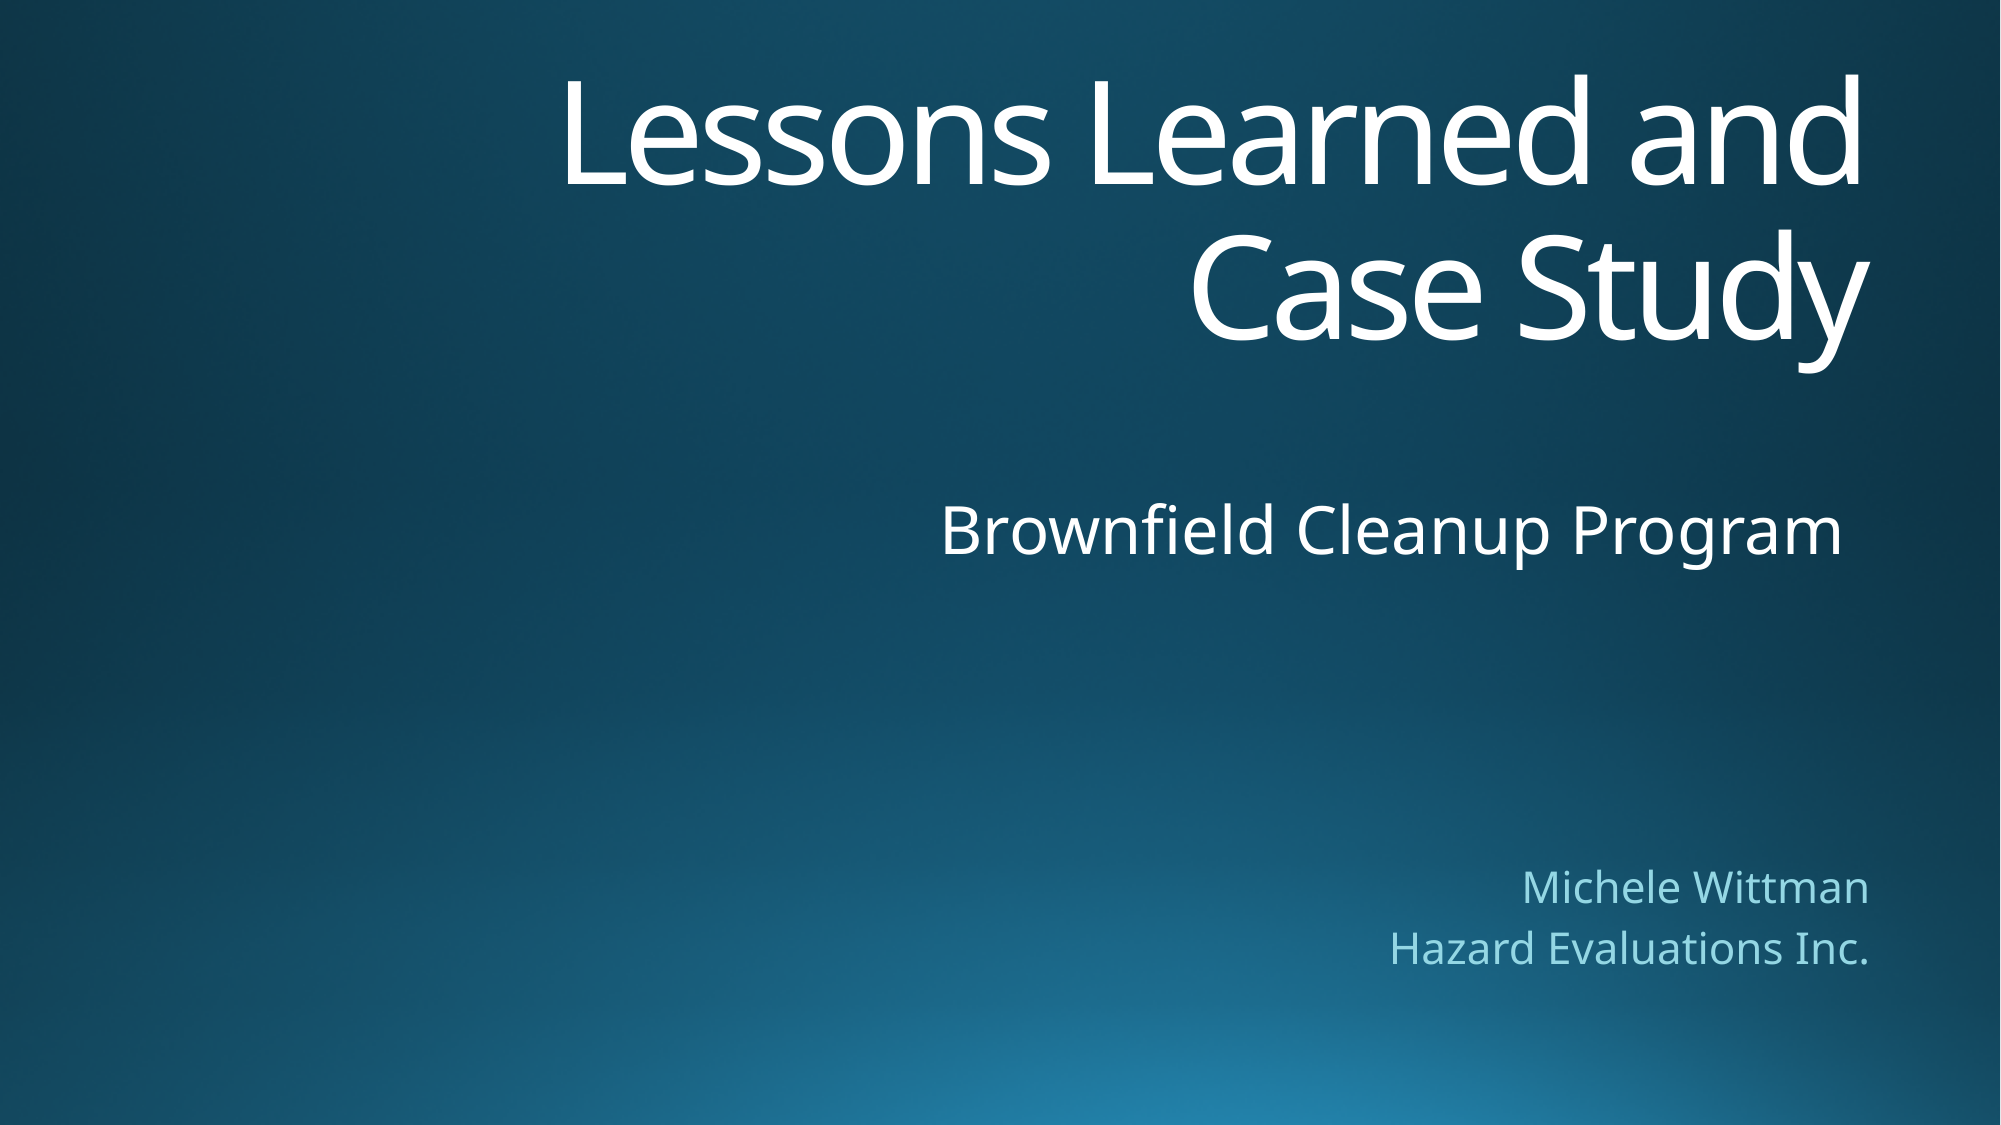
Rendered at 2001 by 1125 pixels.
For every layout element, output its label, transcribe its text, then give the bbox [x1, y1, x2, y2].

text_box Michele Wittman Hazard Evaluations Inc. [385, 857, 1886, 982]
picture [0, 0, 2001, 1125]
subtitle Brownfield Cleanup Program [360, 452, 1861, 577]
title Lessons Learned and Case Study [385, 52, 1886, 386]
